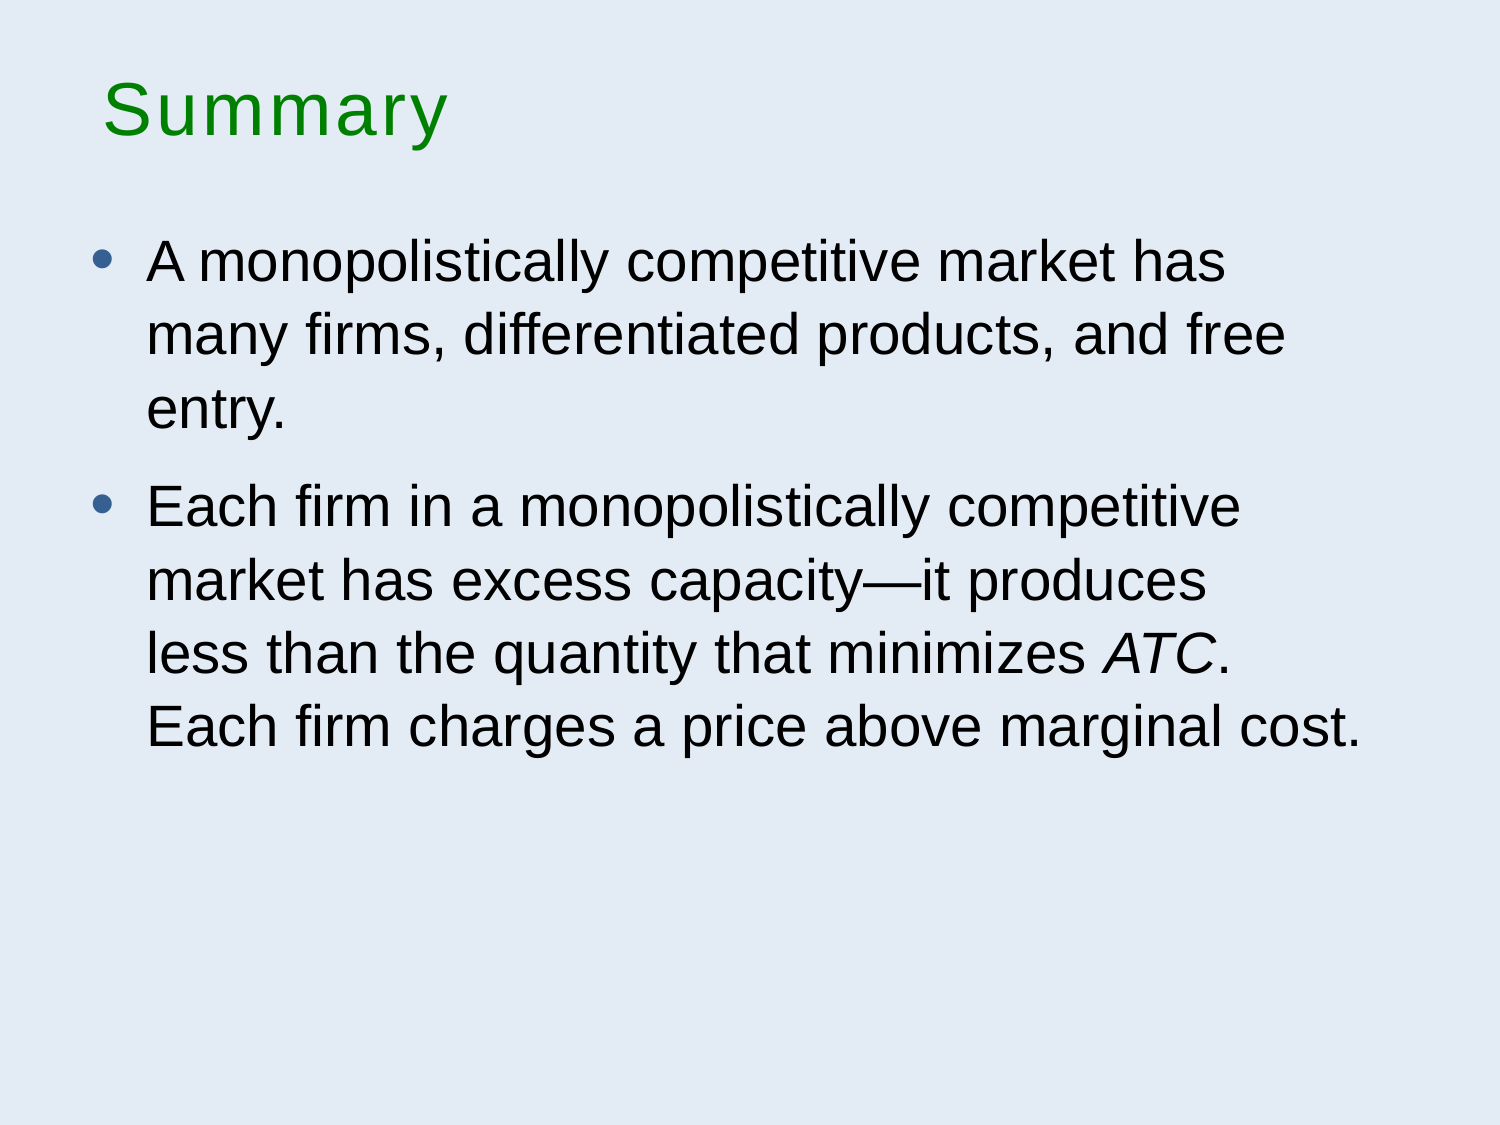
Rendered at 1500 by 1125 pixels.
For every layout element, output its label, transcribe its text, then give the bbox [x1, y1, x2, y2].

list A monopolistically competitive market has many firms, differentiated products, and free entry. Each firm in a monopolistically competitive market has excess capacity—it produces less than the quantity that minimizes ATC. Each firm charges a price above marginal cost. [75, 212, 1425, 1063]
title Summary [87, 31, 1475, 150]
